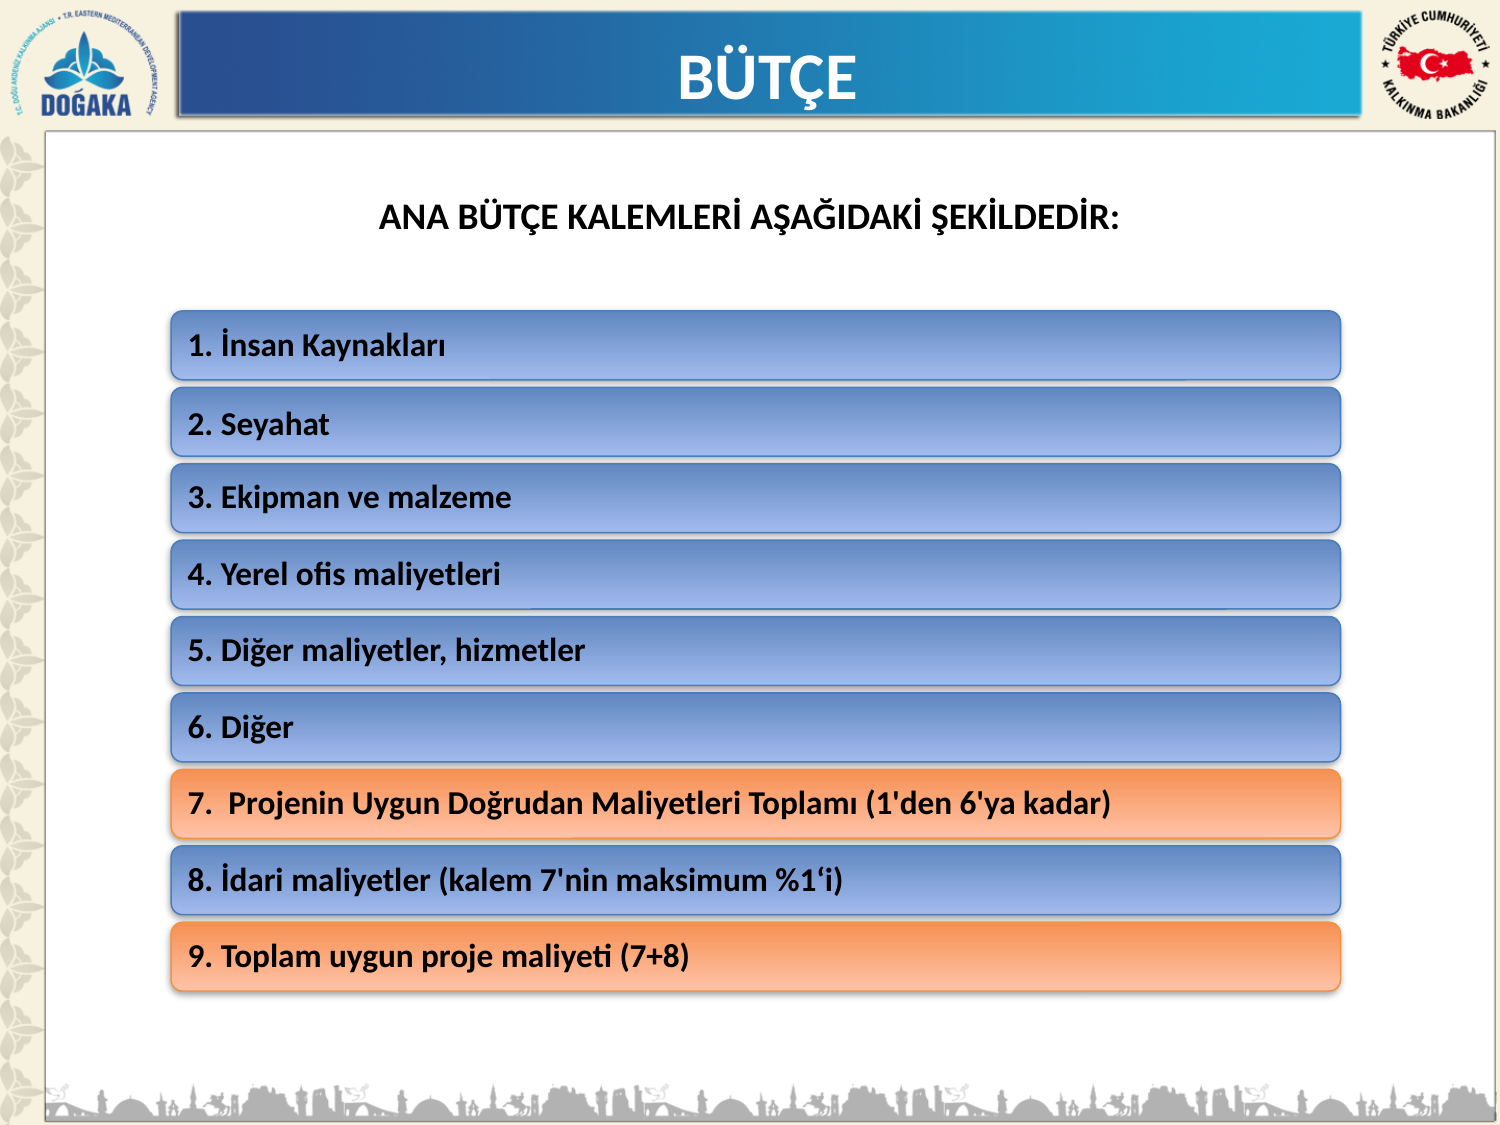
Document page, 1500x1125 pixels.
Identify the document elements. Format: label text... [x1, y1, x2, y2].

picture [0, 0, 1500, 1125]
text_box BÜTÇE [194, 26, 1341, 121]
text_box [170, 290, 1341, 1012]
text_box ANA BÜTÇE KALEMLERİ AŞAĞIDAKİ ŞEKİLDEDİR: [265, 184, 1235, 245]
